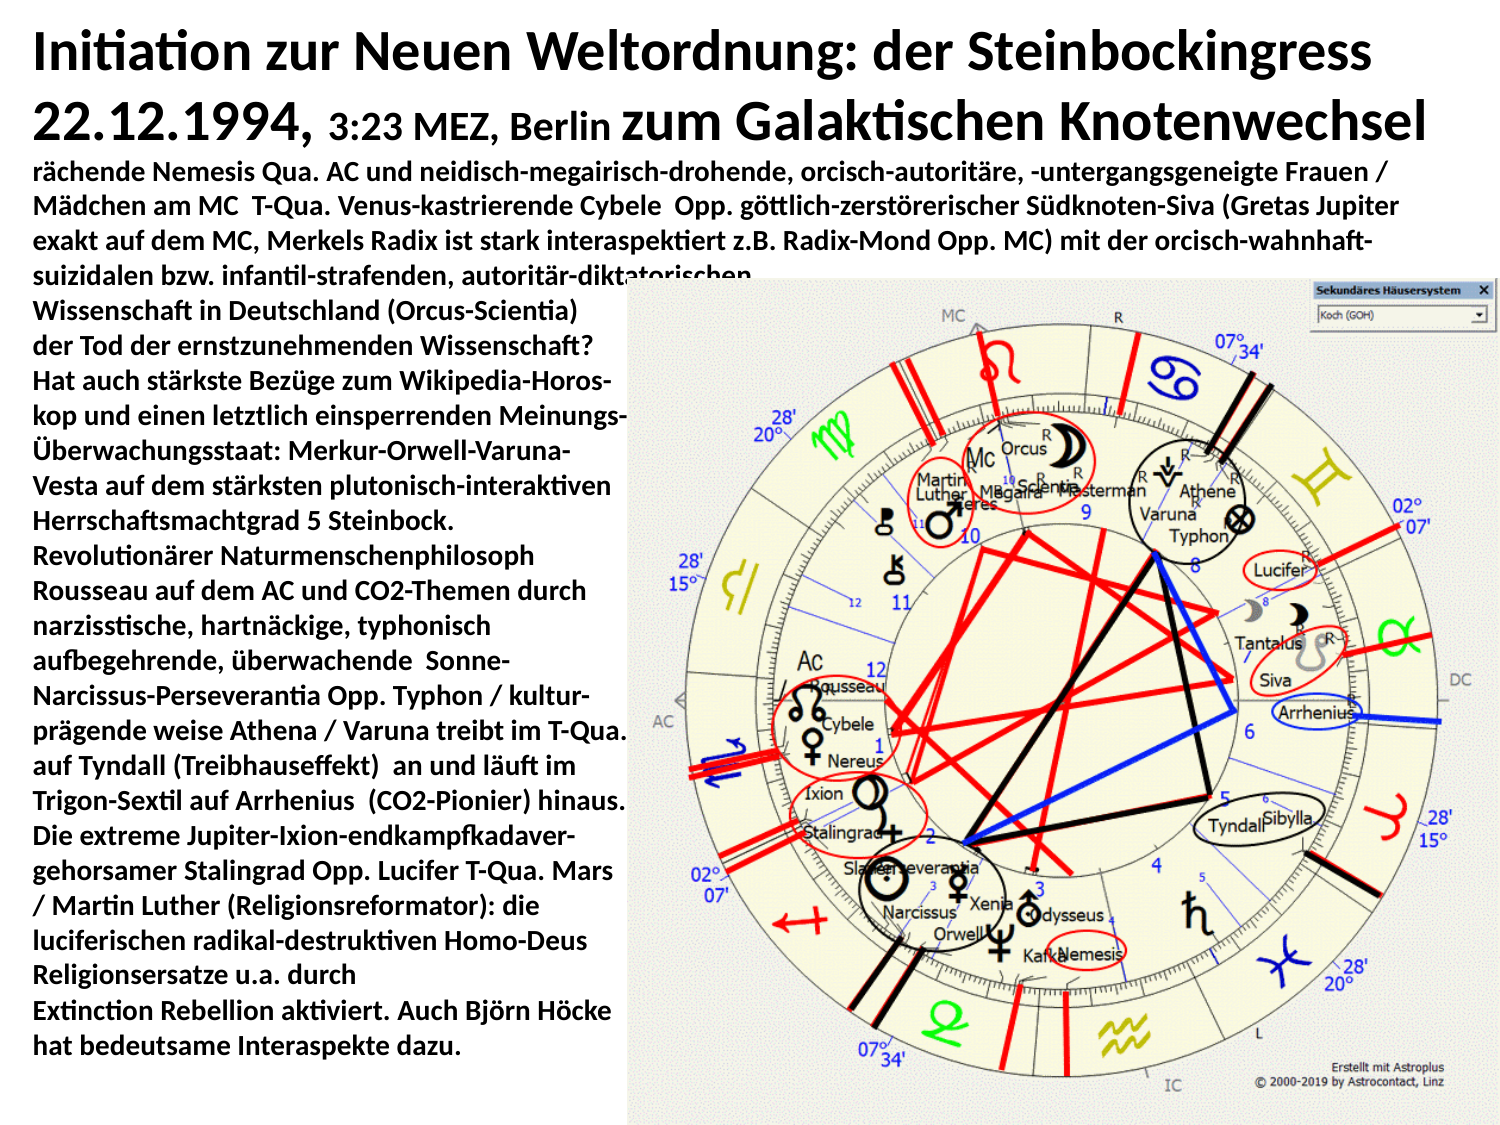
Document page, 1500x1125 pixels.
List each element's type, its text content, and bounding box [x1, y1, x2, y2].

title Initiation zur Neuen Weltordnung: der Steinbockingress 22.12.1994, 3:23 MEZ, Berlin zum Galaktischen Knotenwechsel rächende Nemesis Qua. AC und neidisch-megairisch-drohende, orcisch-autoritäre, -untergangsgeneigte Frauen / Mädchen am MC T-Qua. Venus-kastrierende Cybele Opp. göttlich-zerstörerischer Südknoten-Siva (Gretas Jupiter exakt auf dem MC, Merkels Radix ist stark interaspektiert z.B. Radix-Mond Opp. MC) mit der orcisch-wahnhaft-suizidalen bzw. infantil-strafenden, autoritär-diktatorischen Wissenschaft in Deutschland (Orcus-Scientia) der Tod der ernstzunehmenden Wissenschaft? Hat auch stärkste Bezüge zum Wikipedia-Horos- kop und einen letztlich einsperrenden Meinungs- Überwachungsstaat: Merkur-Orwell-Varuna- Vesta auf dem stärksten plutonisch-interaktiven Herrschaftsmachtgrad 5 Steinbock. Revolutionärer Naturmenschenphilosoph Rousseau auf dem AC und CO2-Themen durch narzisstische, hartnäckige, typhonisch aufbegehrende, überwachende Sonne- Narcissus-Perseverantia Opp. Typhon / kultur- prägende weise Athena / Varuna treibt im T-Qua. auf Tyndall (Treibhauseffekt) an und läuft im Trigon-Sextil auf Arrhenius (CO2-Pionier) hinaus. Die extreme Jupiter-Ixion-endkampfkadaver- gehorsamer Stalingrad Opp. Lucifer T-Qua. Mars / Martin Luther (Religionsreformator): die luciferischen radikal-destruktiven Homo-Deus Religionsersatze u.a. durch Extinction Rebellion aktiviert. Auch Björn Höcke hat bedeutsame Interaspekte dazu. [17, 42, 1486, 260]
picture [627, 278, 1500, 1125]
